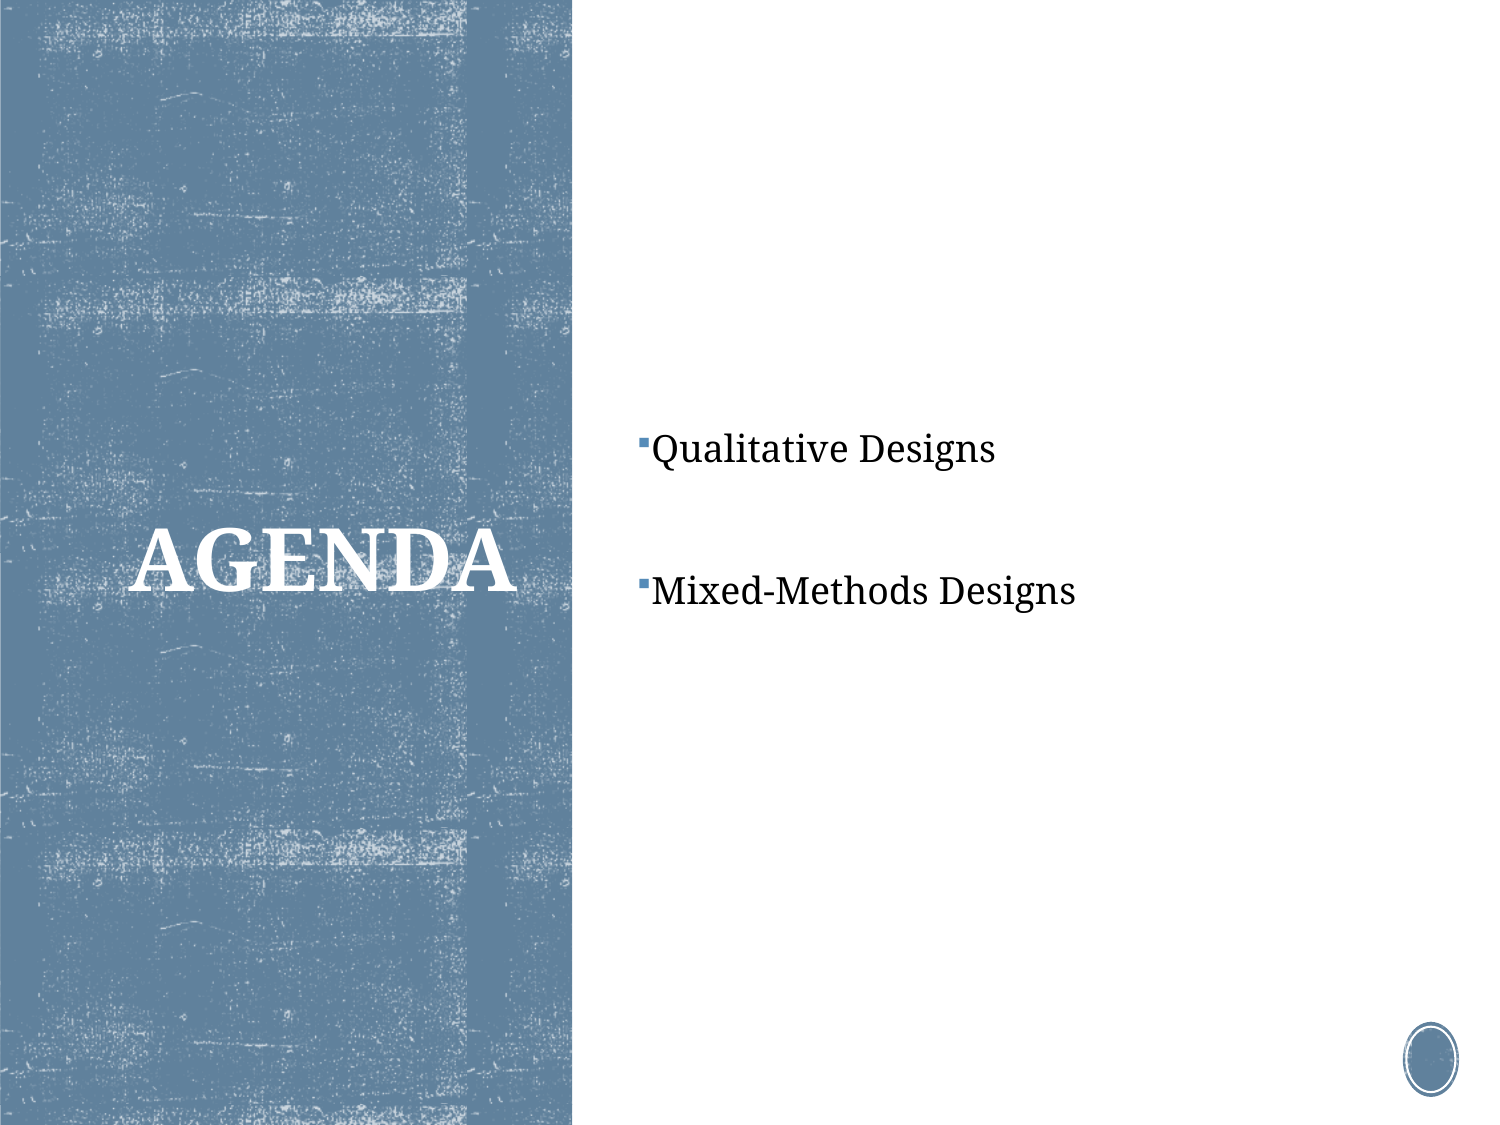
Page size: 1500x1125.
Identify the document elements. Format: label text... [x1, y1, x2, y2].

subtitle Qualitative Designs Mixed-Methods Designs [621, 98, 1370, 1013]
text_box [0, 0, 573, 1125]
title Agenda [79, 105, 533, 1013]
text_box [1404, 1023, 1458, 1096]
text_box [573, 0, 1500, 1125]
